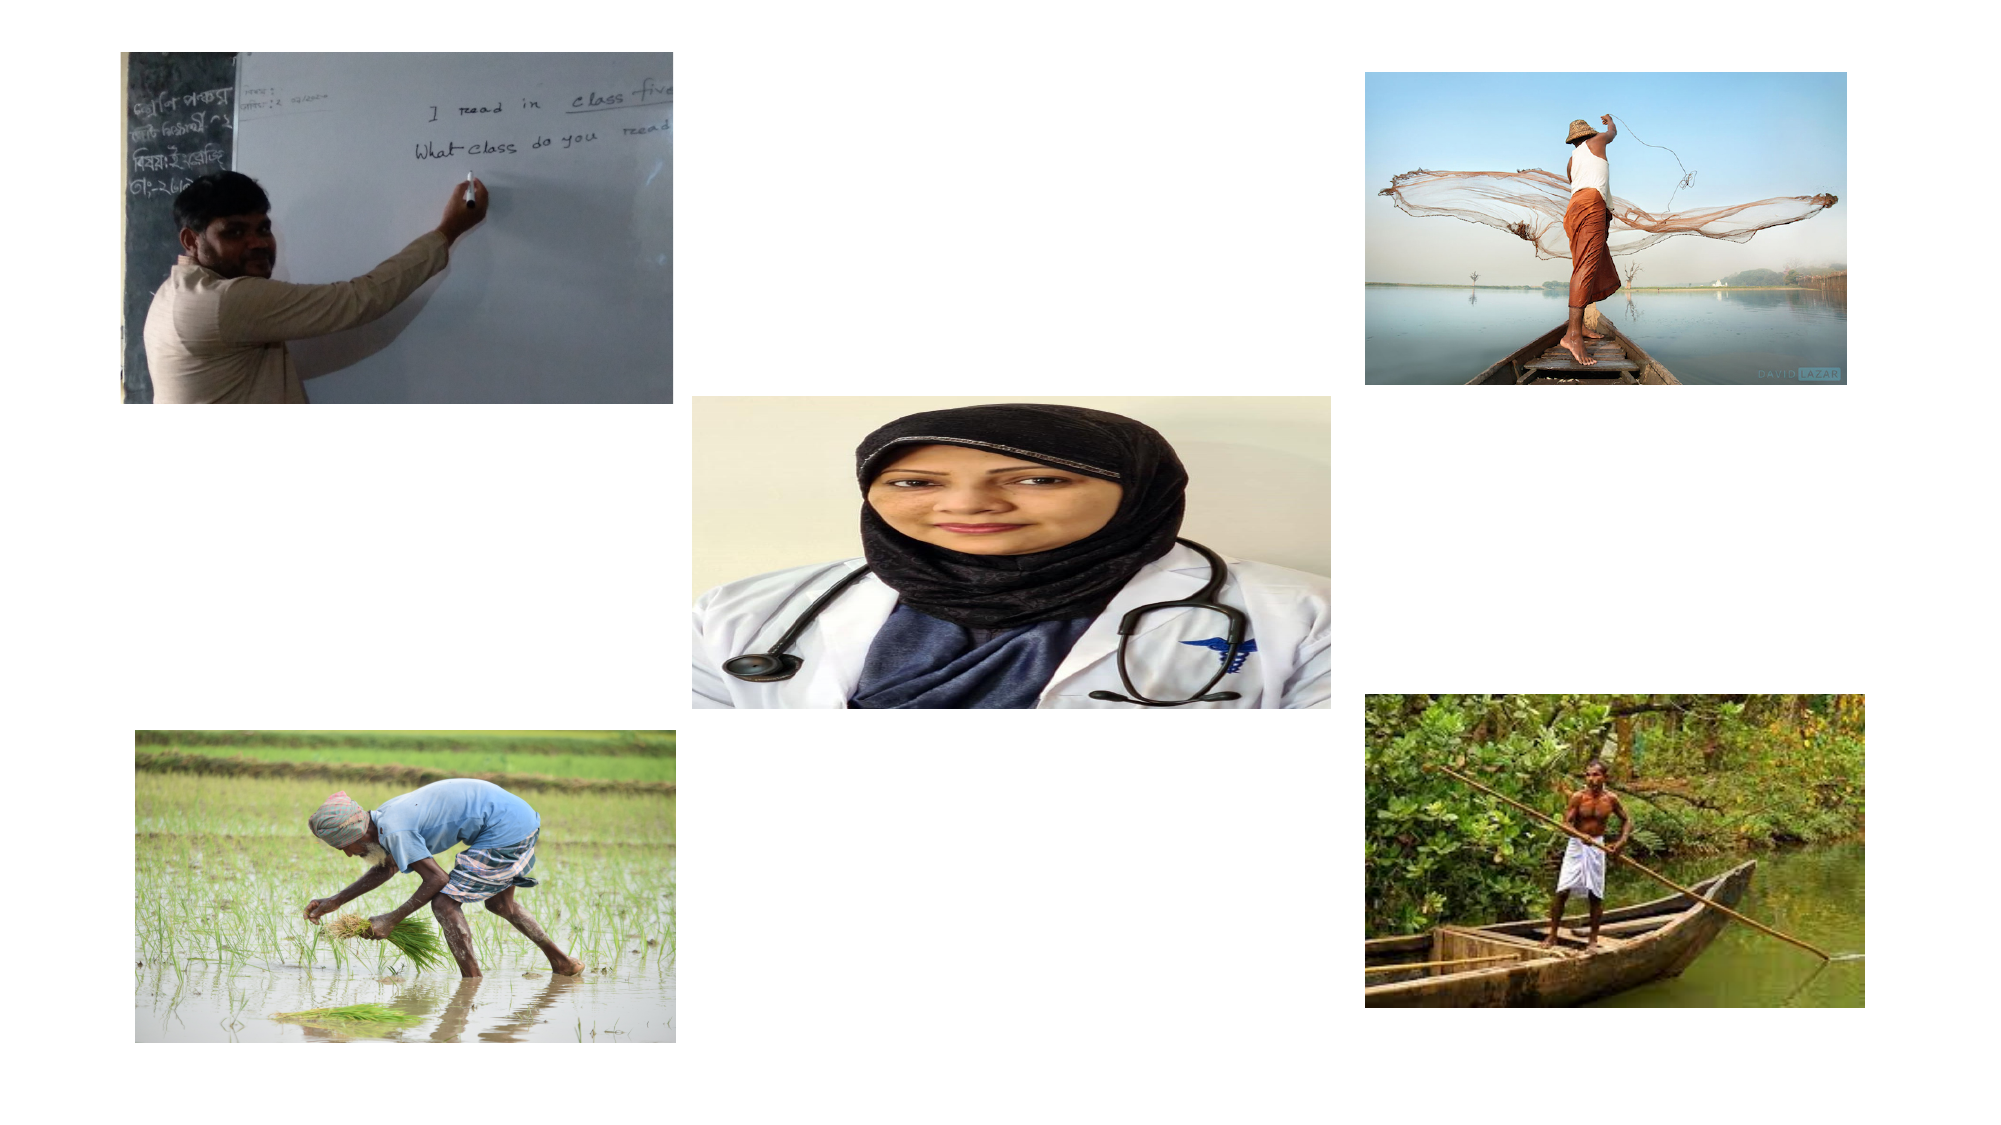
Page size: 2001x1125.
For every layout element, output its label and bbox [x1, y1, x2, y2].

picture [135, 730, 676, 1043]
picture [1365, 694, 1865, 1008]
picture [1365, 72, 1847, 385]
picture [691, 396, 1331, 709]
picture [120, 52, 674, 404]
